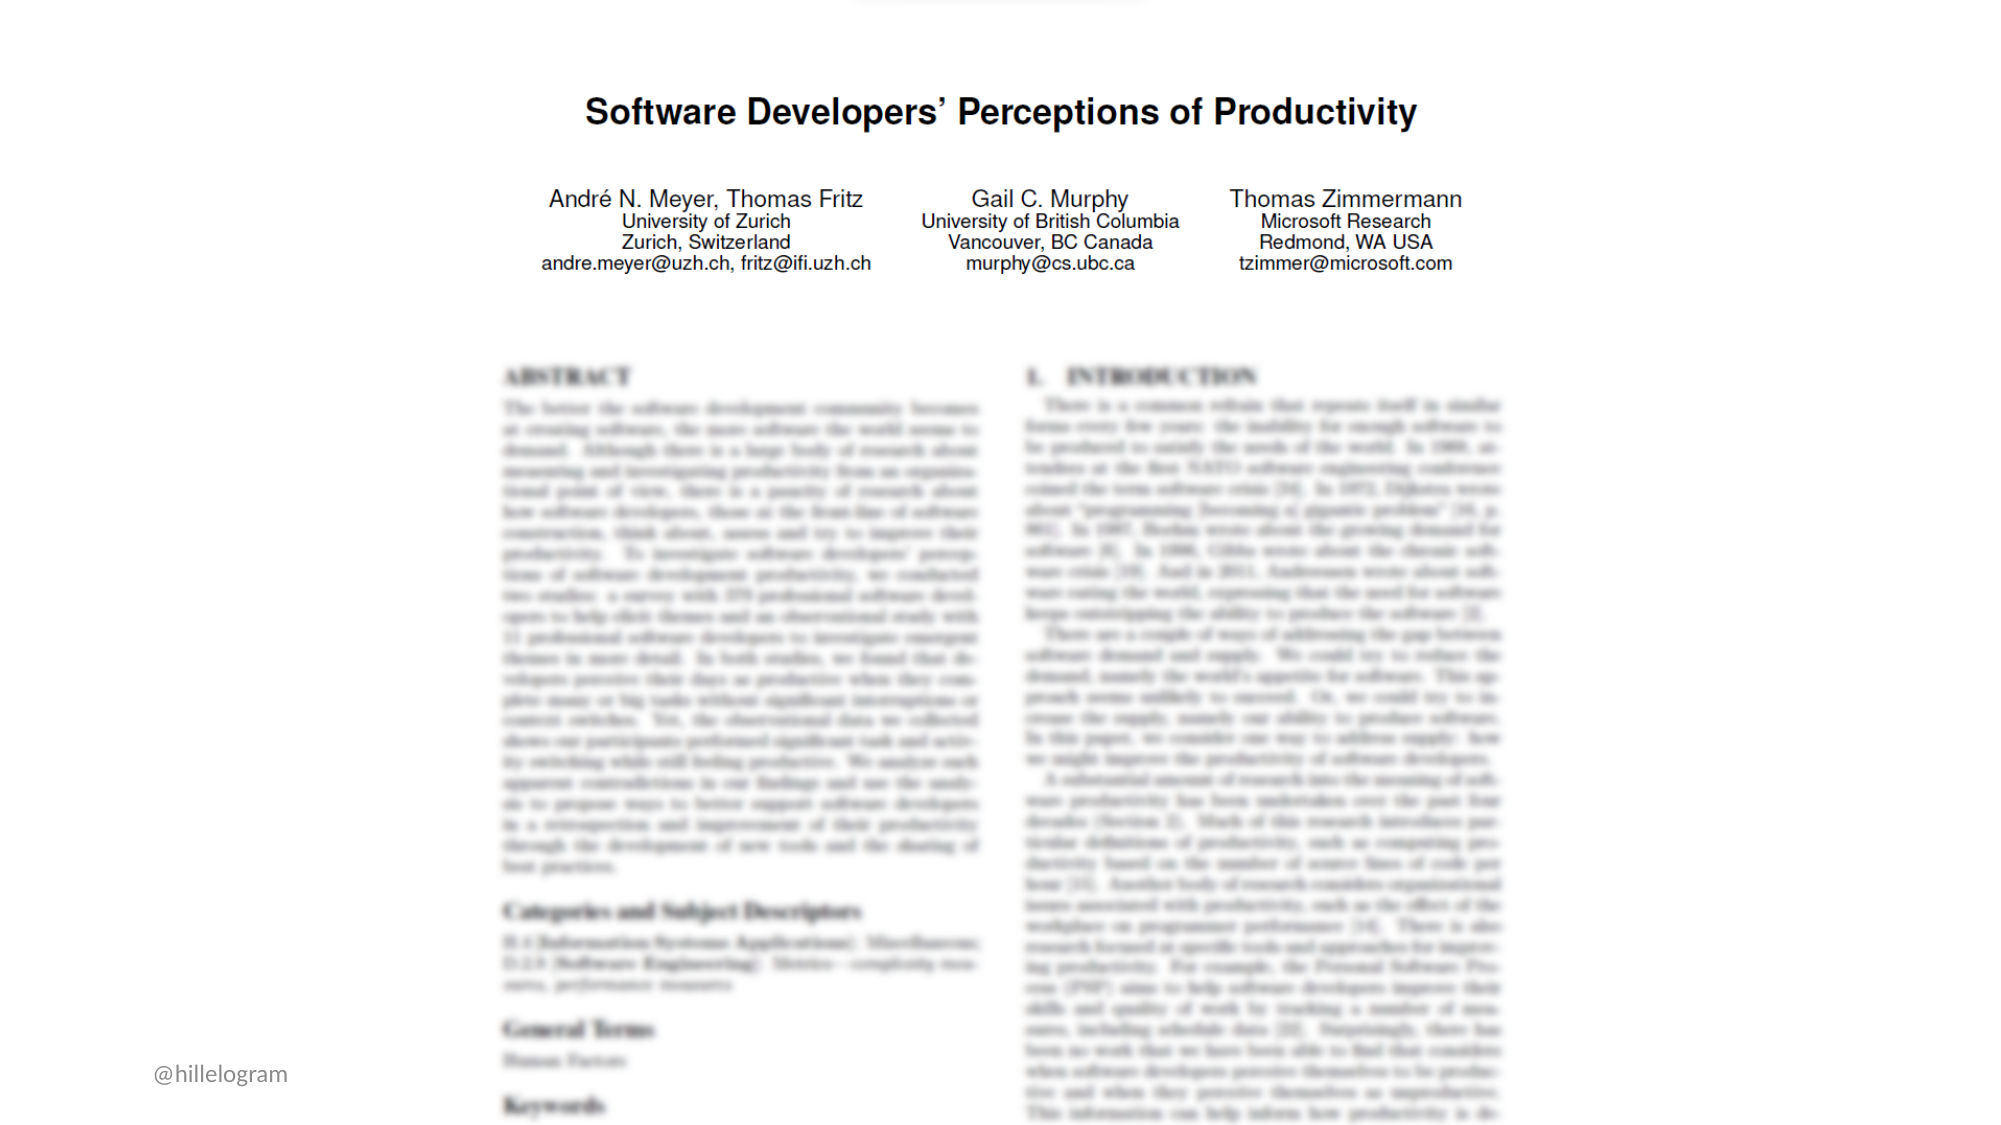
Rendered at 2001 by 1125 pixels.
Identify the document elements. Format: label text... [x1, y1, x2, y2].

picture [392, 0, 1608, 1125]
slide_number @hillelogram [137, 1042, 392, 1103]
